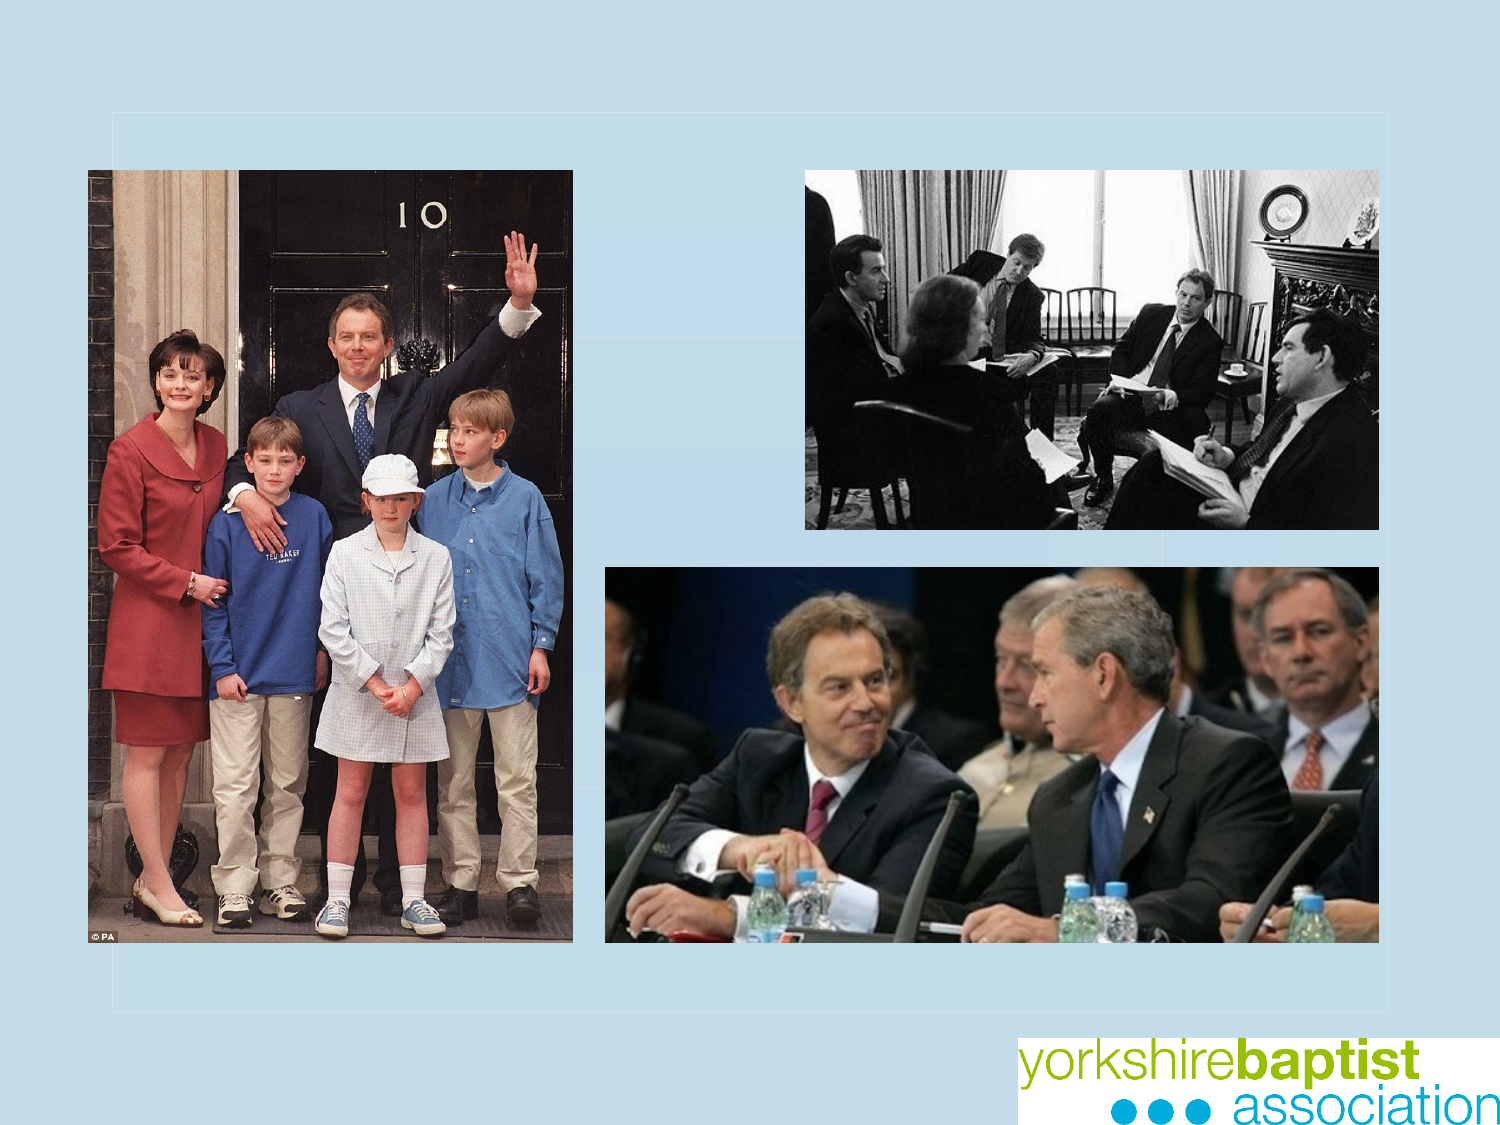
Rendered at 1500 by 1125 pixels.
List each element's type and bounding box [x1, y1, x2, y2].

picture [88, 170, 573, 943]
picture [605, 567, 1379, 943]
picture [1392, 1110, 1407, 1122]
picture [1449, 1099, 1467, 1122]
picture [1322, 1099, 1340, 1122]
picture [1481, 1099, 1496, 1125]
picture [1238, 1110, 1253, 1122]
picture [1018, 1038, 1500, 1125]
picture [804, 170, 1379, 530]
